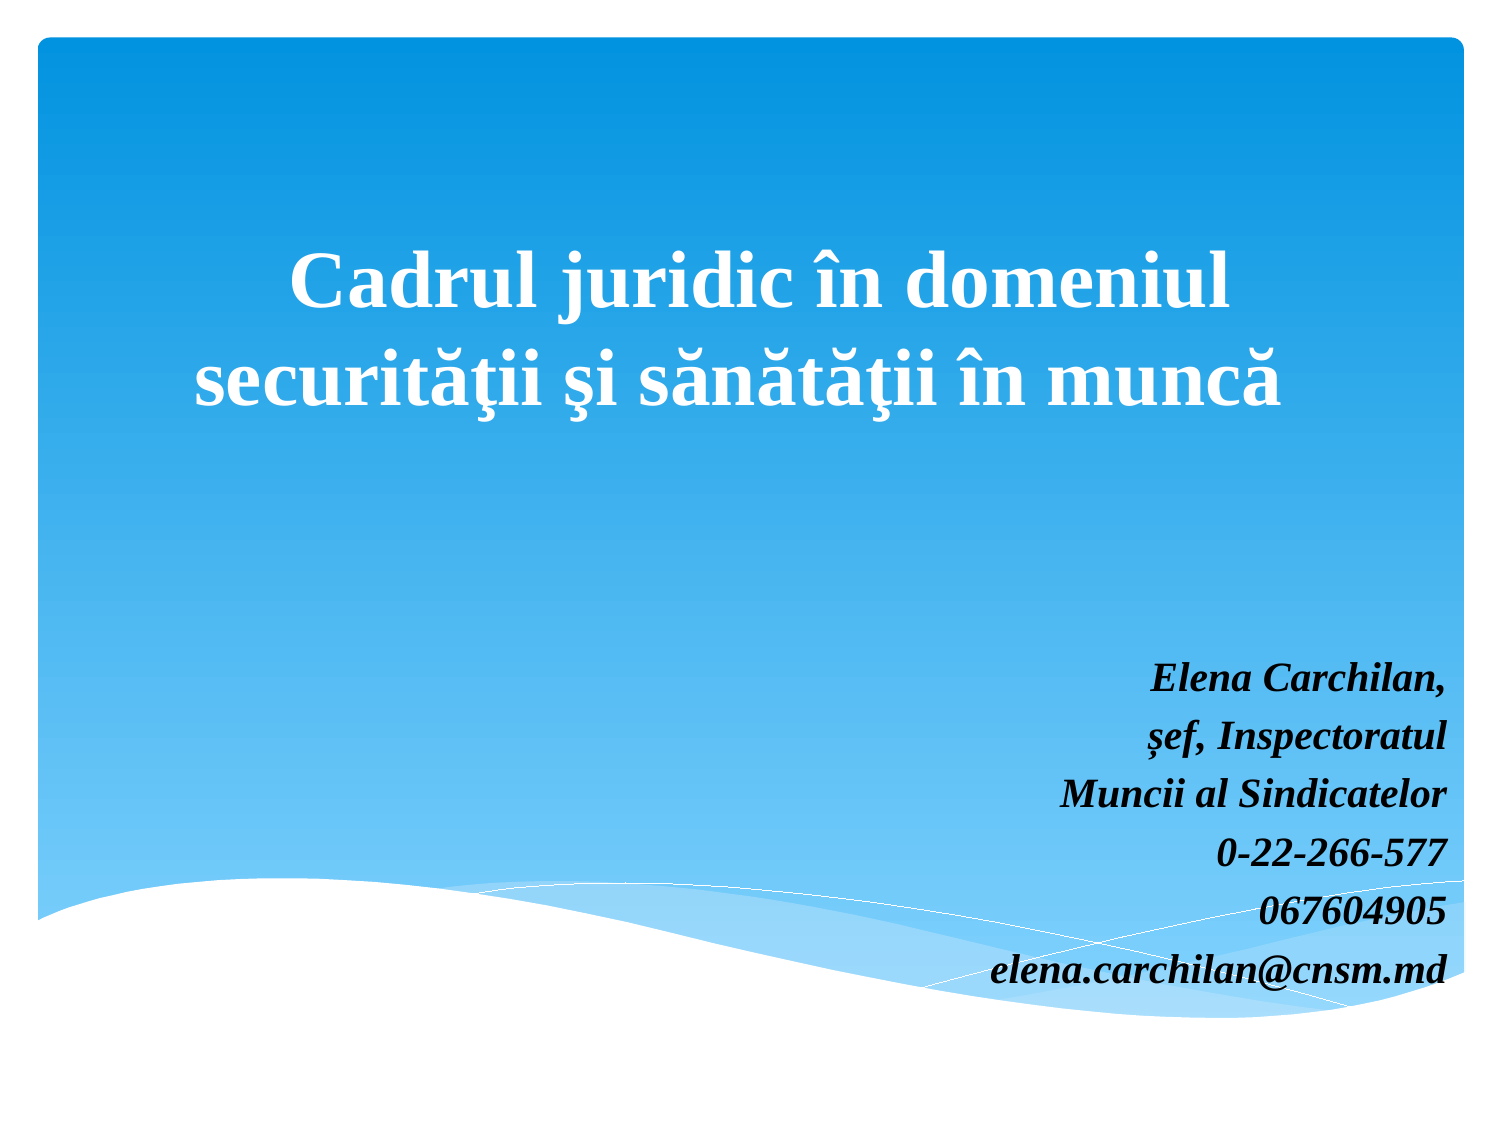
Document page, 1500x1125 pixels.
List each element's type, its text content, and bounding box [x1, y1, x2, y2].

title Cadrul juridic în domeniul securităţii şi sănătăţii în muncă [112, 112, 1388, 625]
subtitle Elena Carchilan, șef, Inspectoratul Muncii al Sindicatelor 0-22-266-577 067604905 elena.carchilan@cnsm.md [225, 583, 1463, 1088]
